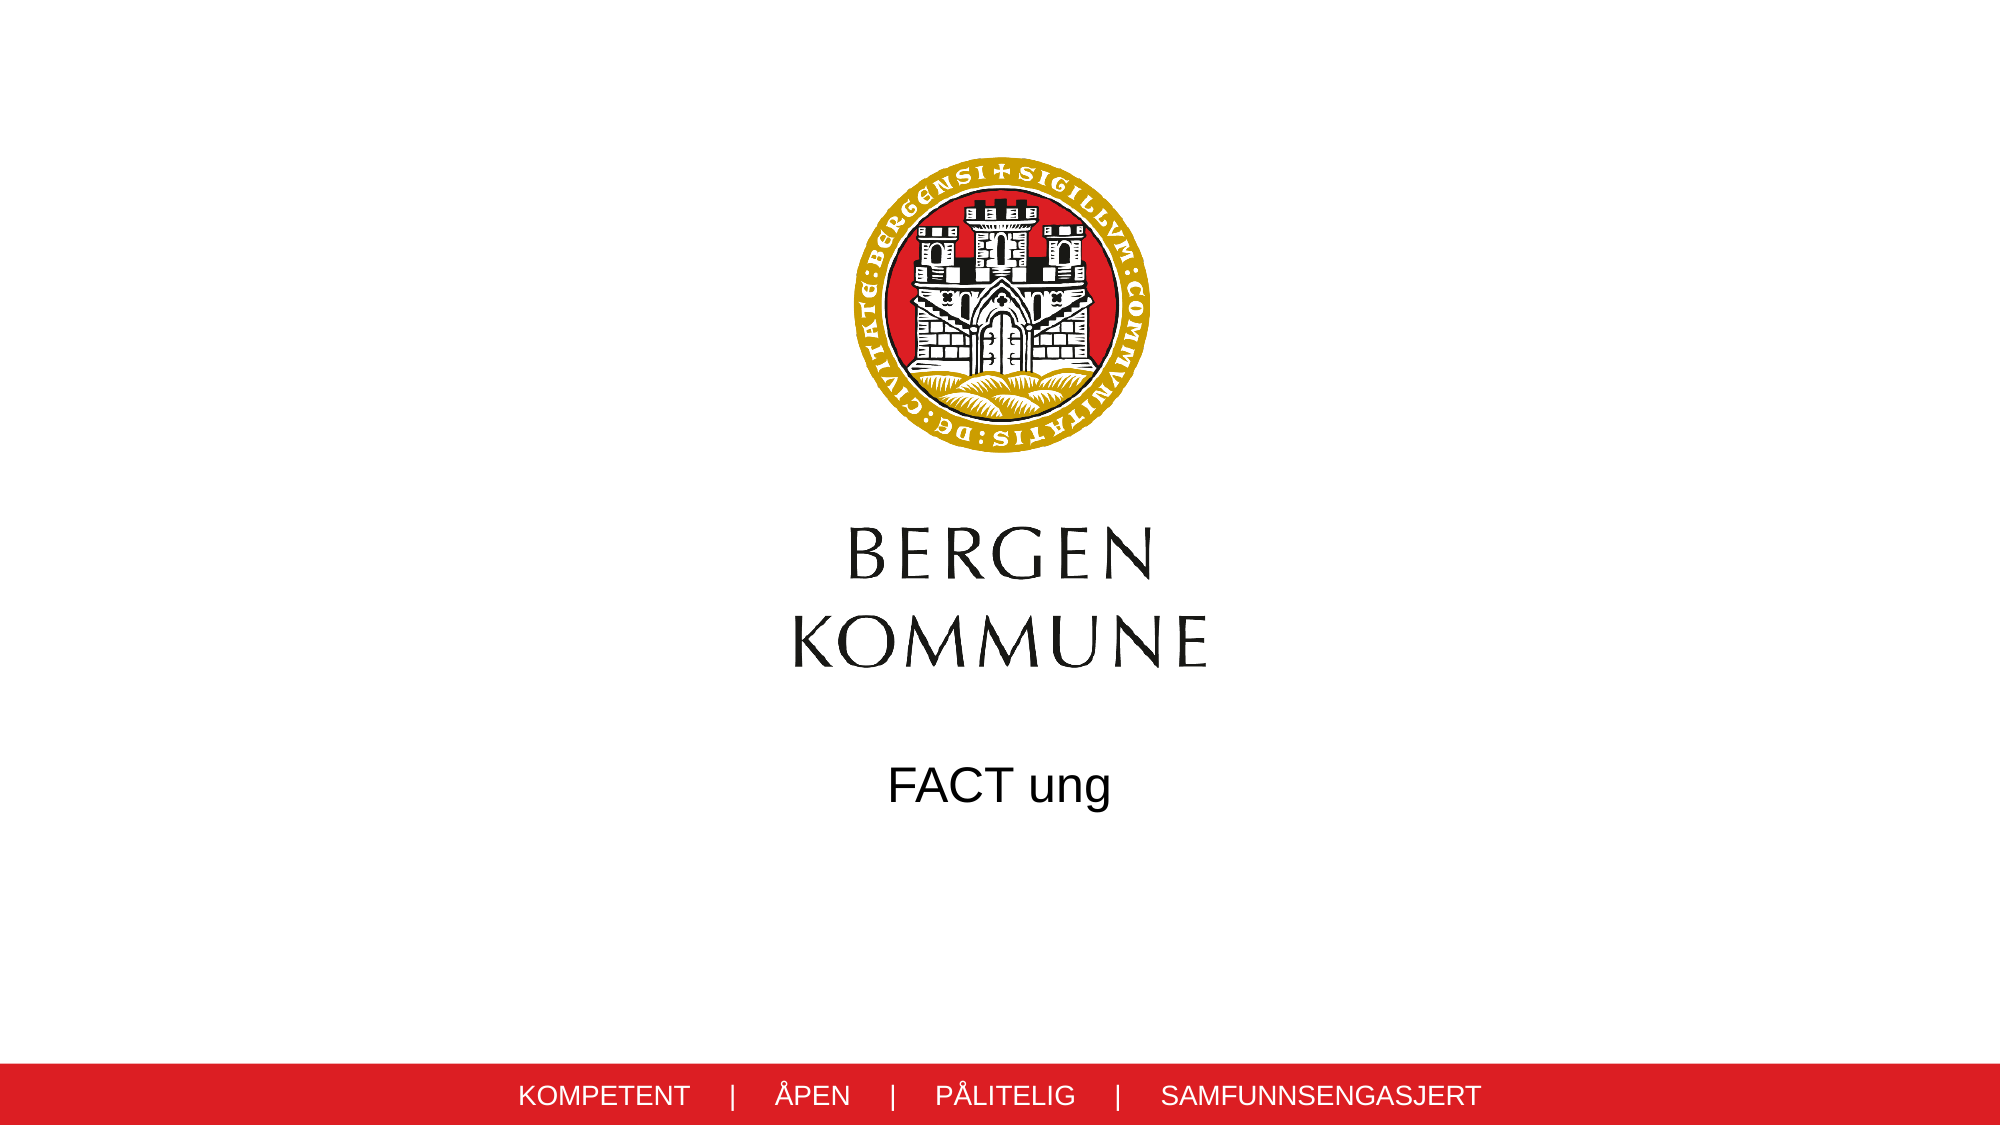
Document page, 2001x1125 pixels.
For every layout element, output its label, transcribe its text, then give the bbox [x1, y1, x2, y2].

text_box FACT ung [643, 745, 1356, 820]
picture [703, 9, 1297, 745]
